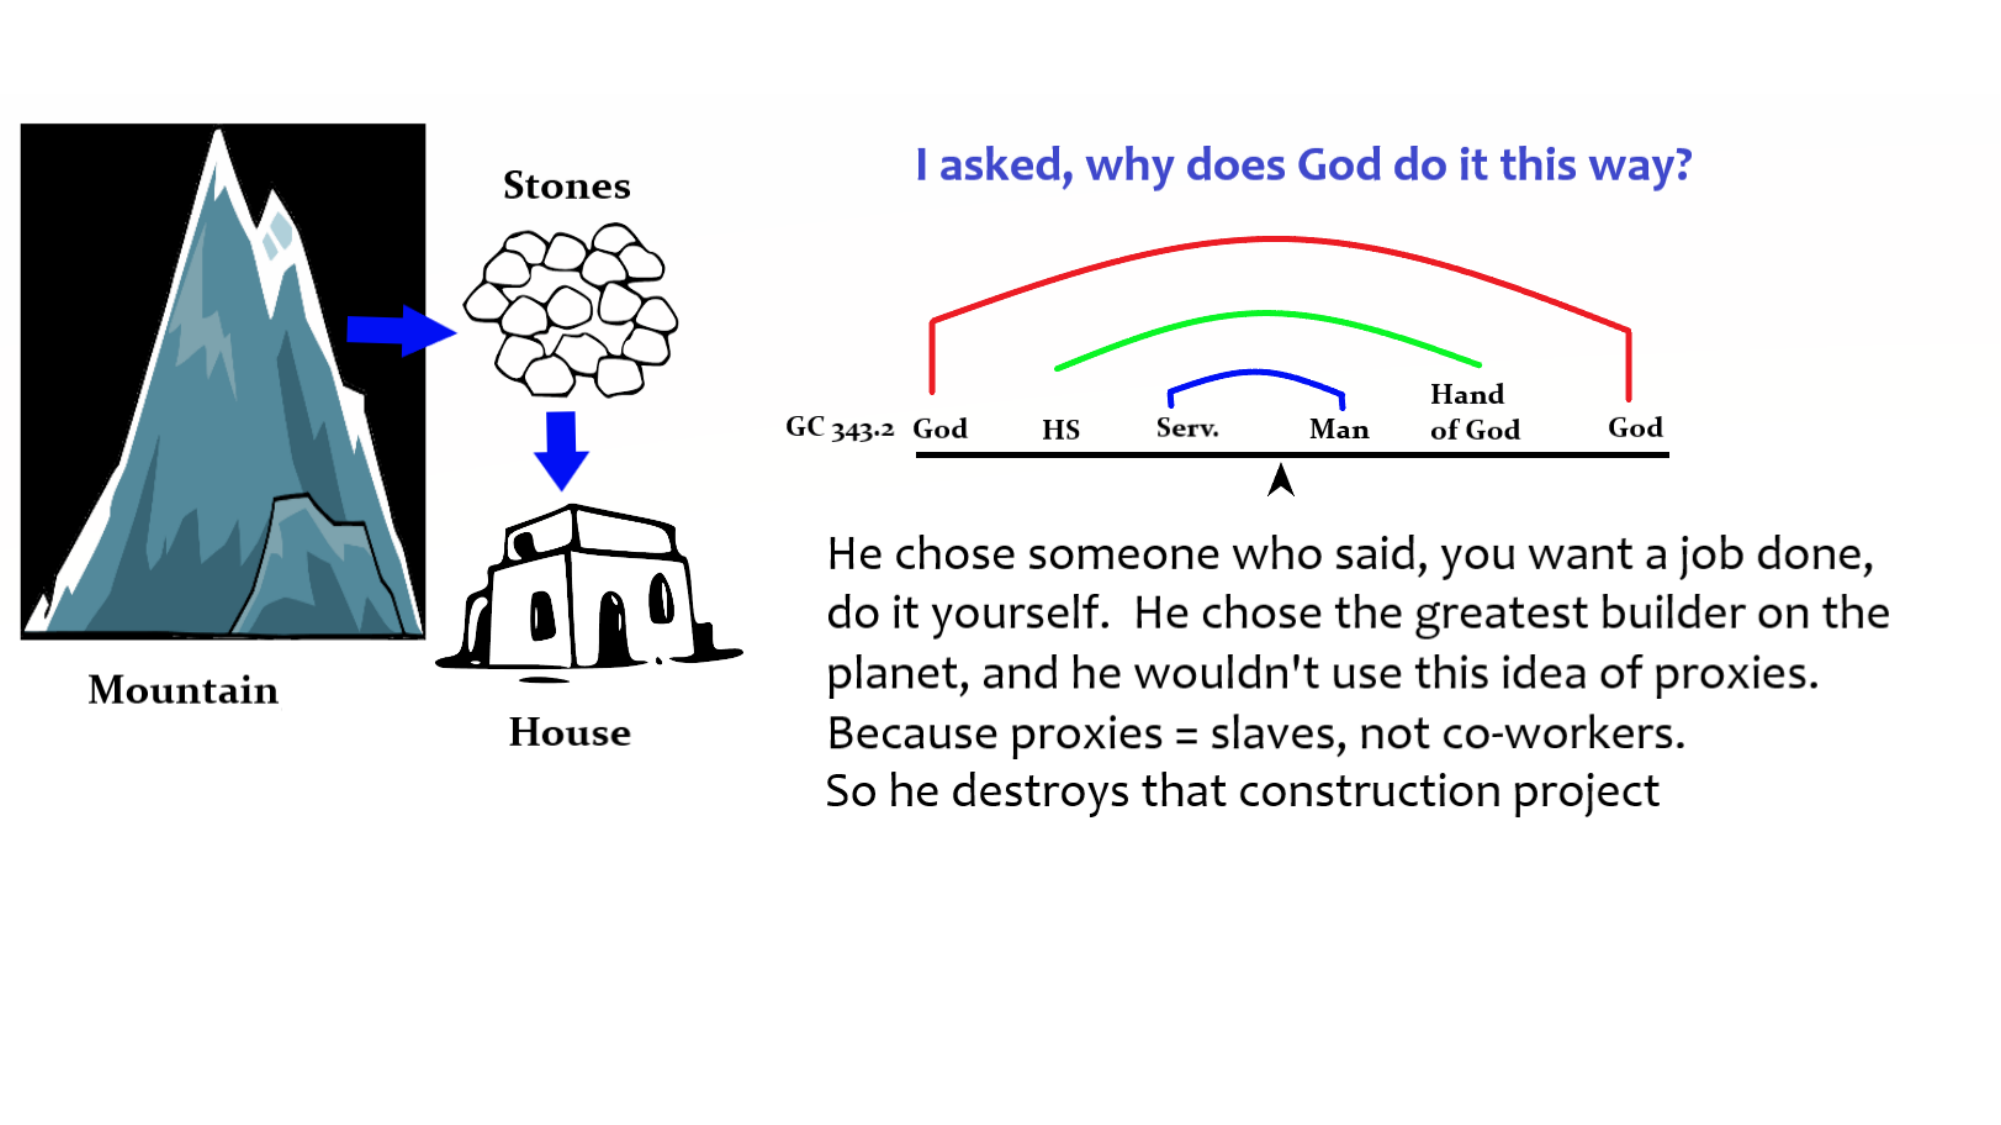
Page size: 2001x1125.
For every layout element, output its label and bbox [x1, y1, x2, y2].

picture [0, 94, 2000, 1031]
